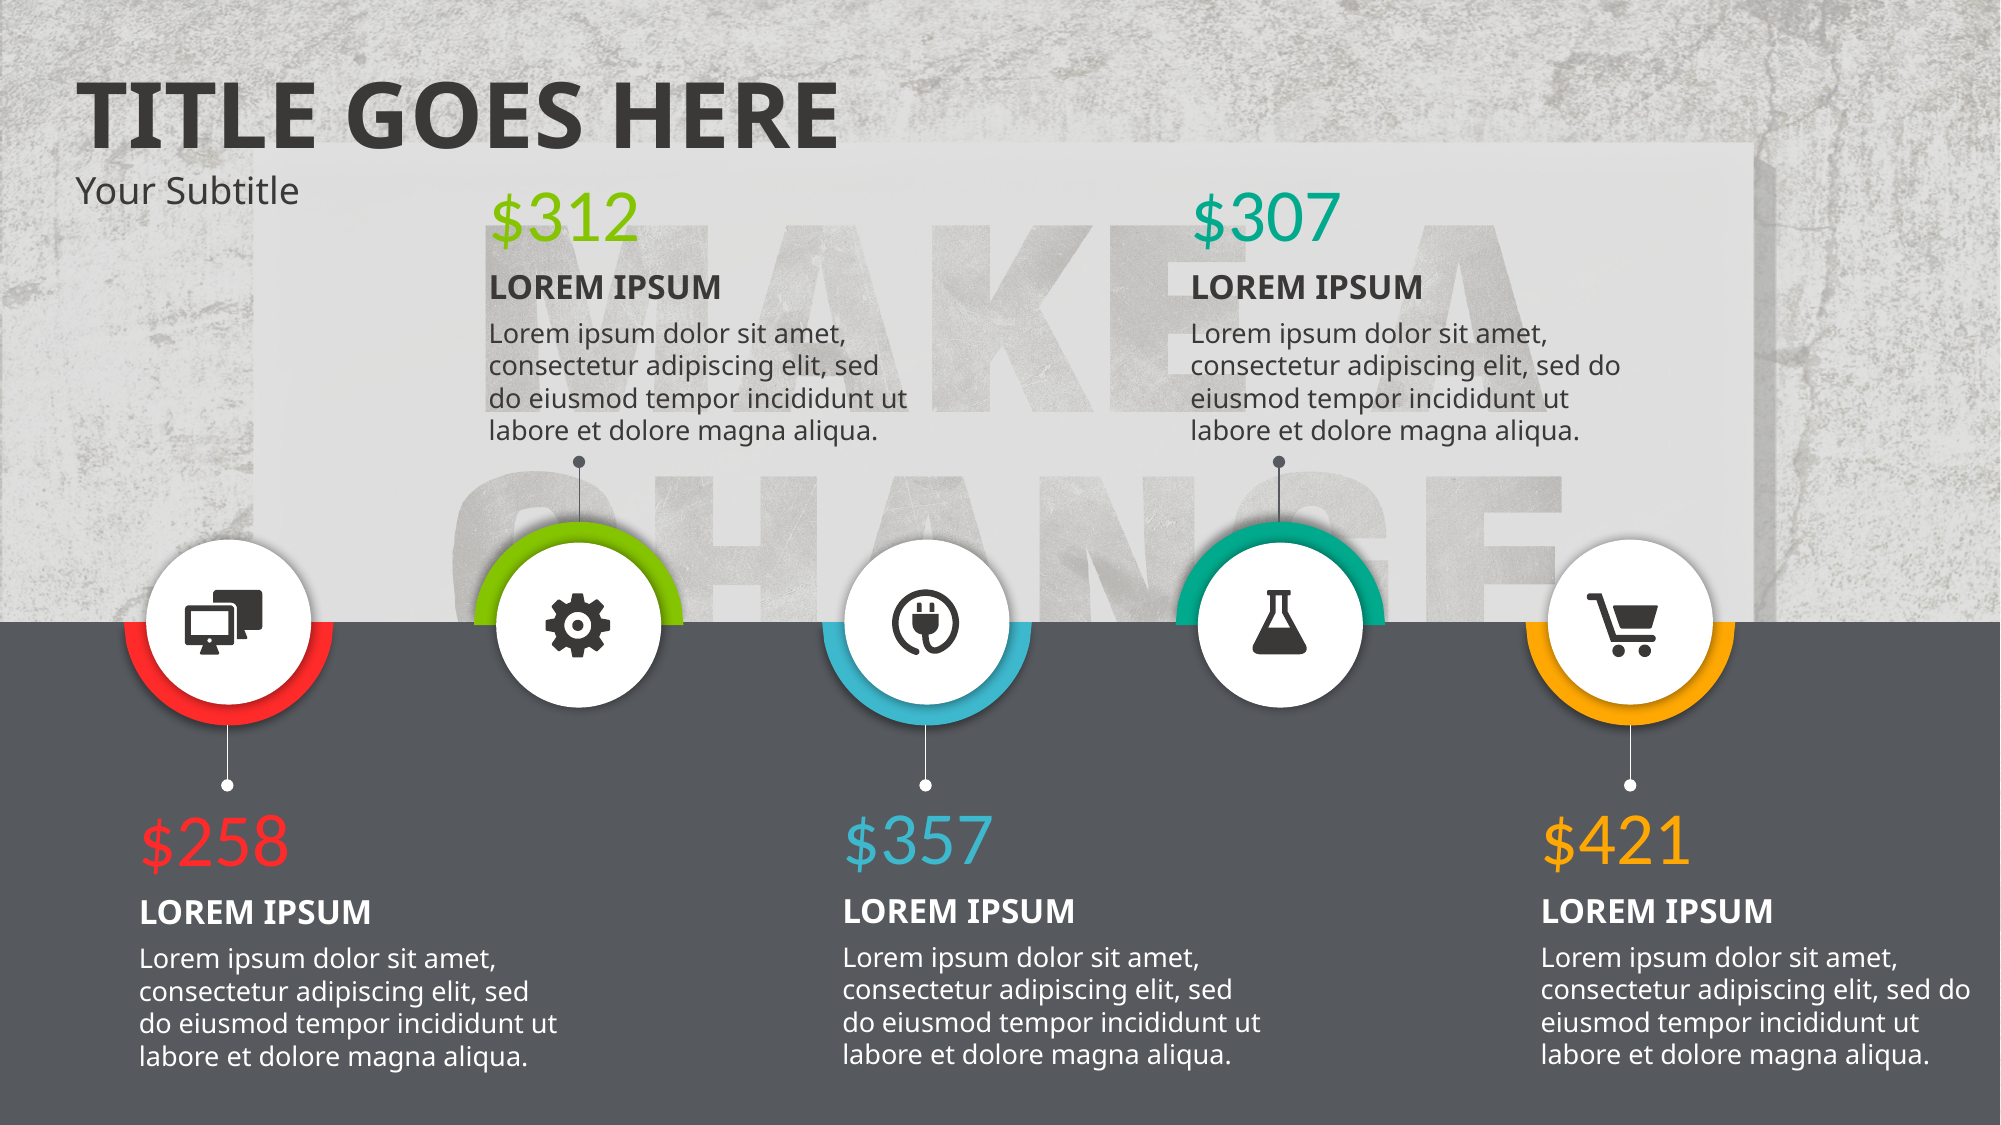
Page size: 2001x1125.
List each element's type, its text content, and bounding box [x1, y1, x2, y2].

text_box [1546, 538, 1714, 706]
text_box [821, 621, 1033, 727]
text_box [472, 520, 685, 627]
text_box [122, 621, 335, 727]
text_box $421 LOREM IPSUM Lorem ipsum dolor sit amet, consectetur adipiscing elit, sed do eiusmod tempor incididunt ut labore et dolore magna aliqua. [1525, 782, 2000, 1078]
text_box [184, 589, 263, 655]
text_box [0, 621, 2000, 1125]
text_box $357 LOREM IPSUM Lorem ipsum dolor sit amet, consectetur adipiscing elit, sed do eiusmod tempor incididunt ut labore et dolore magna aliqua. [827, 782, 1279, 1078]
text_box TITLE GOES HERE Your Subtitle [60, 49, 1036, 220]
text_box $258 LOREM IPSUM Lorem ipsum dolor sit amet, consectetur adipiscing elit, sed do eiusmod tempor incididunt ut labore et dolore magna aliqua. [123, 784, 584, 1079]
text_box [843, 538, 1011, 706]
text_box $307 LOREM IPSUM Lorem ipsum dolor sit amet, consectetur adipiscing elit, sed do eiusmod tempor incididunt ut labore et dolore magna aliqua. [1175, 158, 1651, 454]
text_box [892, 589, 960, 655]
text_box [145, 538, 313, 706]
text_box [1196, 541, 1364, 709]
text_box [495, 541, 663, 709]
text_box [1524, 621, 1737, 727]
text_box $312 LOREM IPSUM Lorem ipsum dolor sit amet, consectetur adipiscing elit, sed do eiusmod tempor incididunt ut labore et dolore magna aliqua. [473, 220, 926, 454]
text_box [545, 593, 611, 658]
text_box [1586, 593, 1658, 658]
text_box [1174, 520, 1387, 627]
text_box [1252, 590, 1307, 655]
